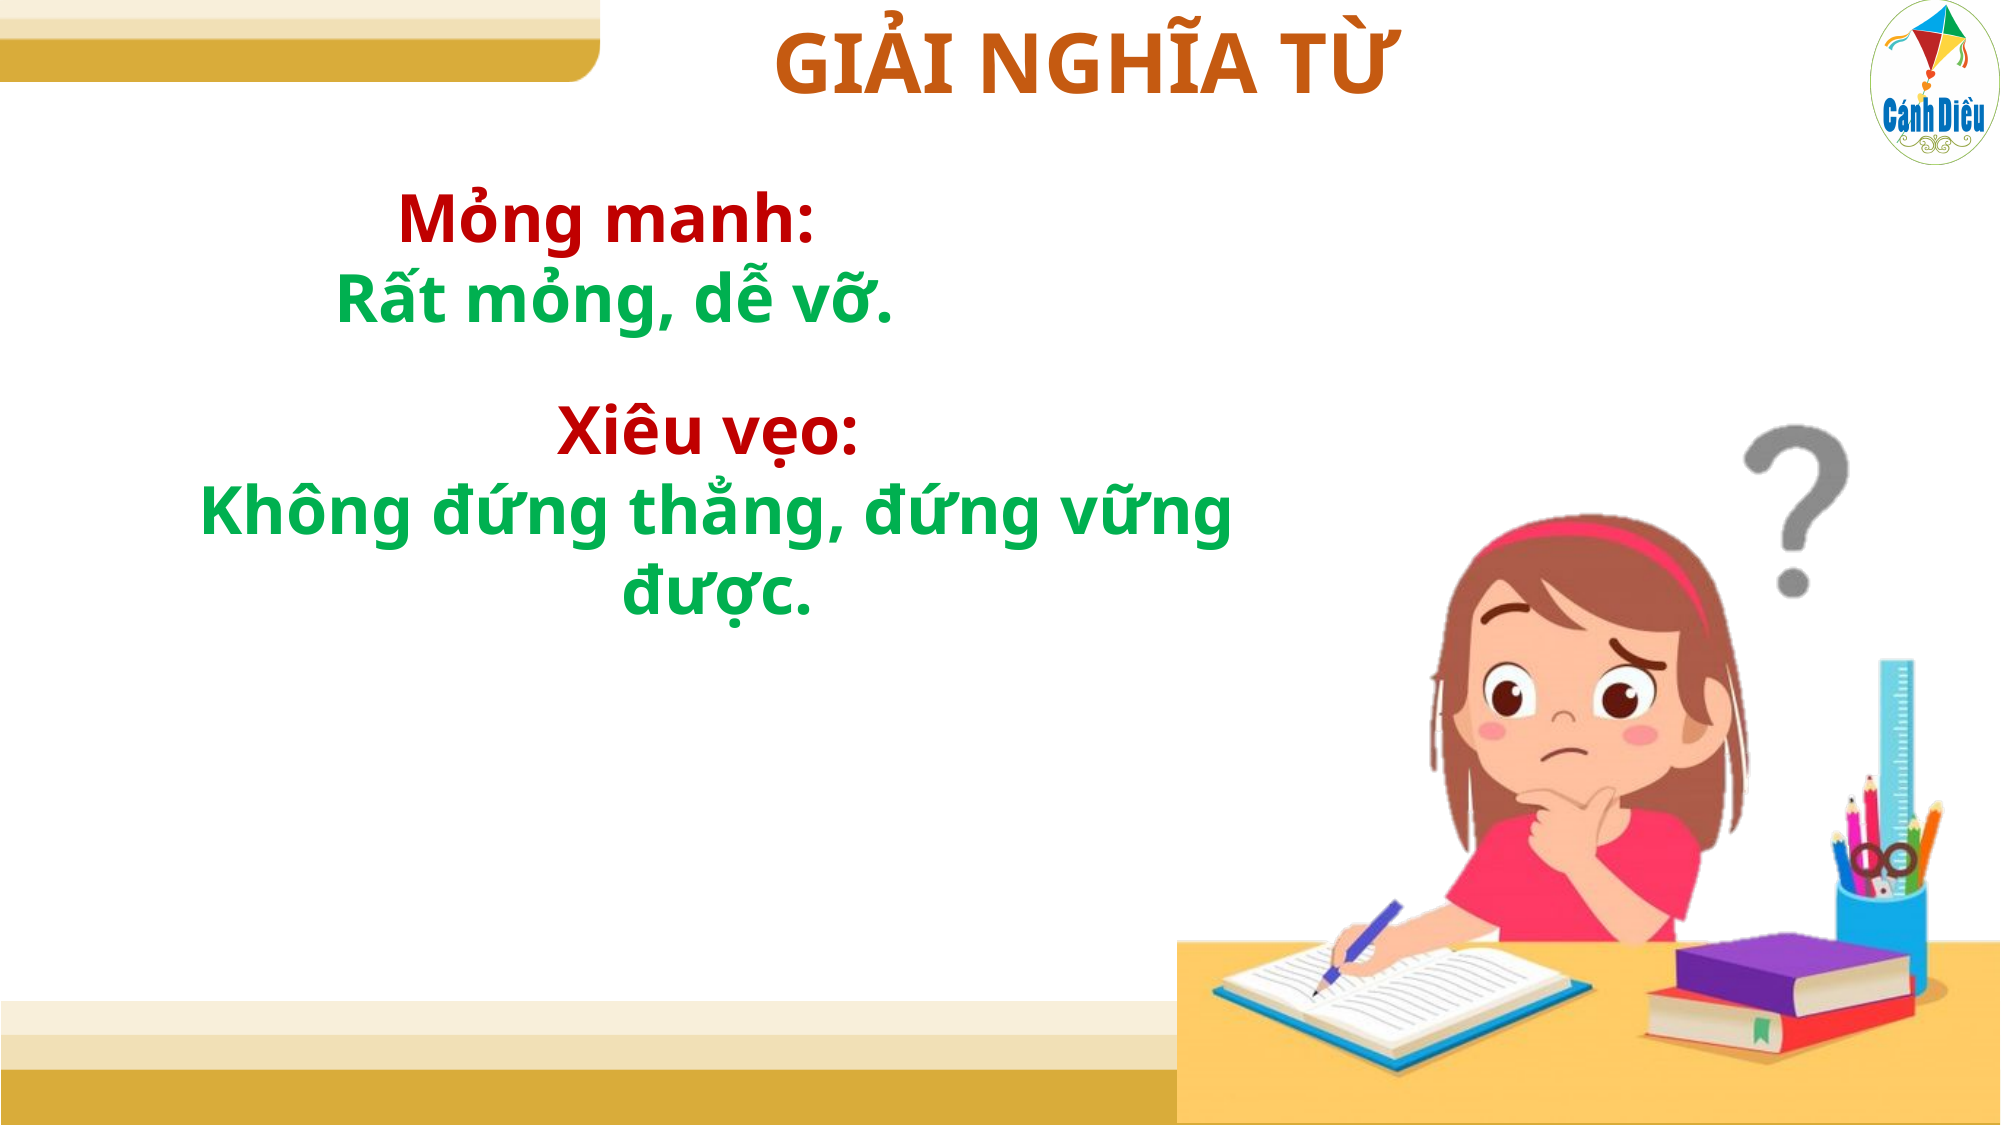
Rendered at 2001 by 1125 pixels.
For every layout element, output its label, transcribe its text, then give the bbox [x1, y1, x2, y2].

picture [3, 299, 2000, 1125]
text_box GIẢI NGHĨA TỪ [637, 2, 1538, 118]
picture [1870, 0, 2000, 165]
text_box Xiêu vẹo: Không đứng thẳng, đứng vững được. [92, 380, 1172, 636]
picture [0, 0, 601, 82]
text_box Mỏng manh: Rất mỏng, dễ vỡ. [92, 168, 1138, 344]
